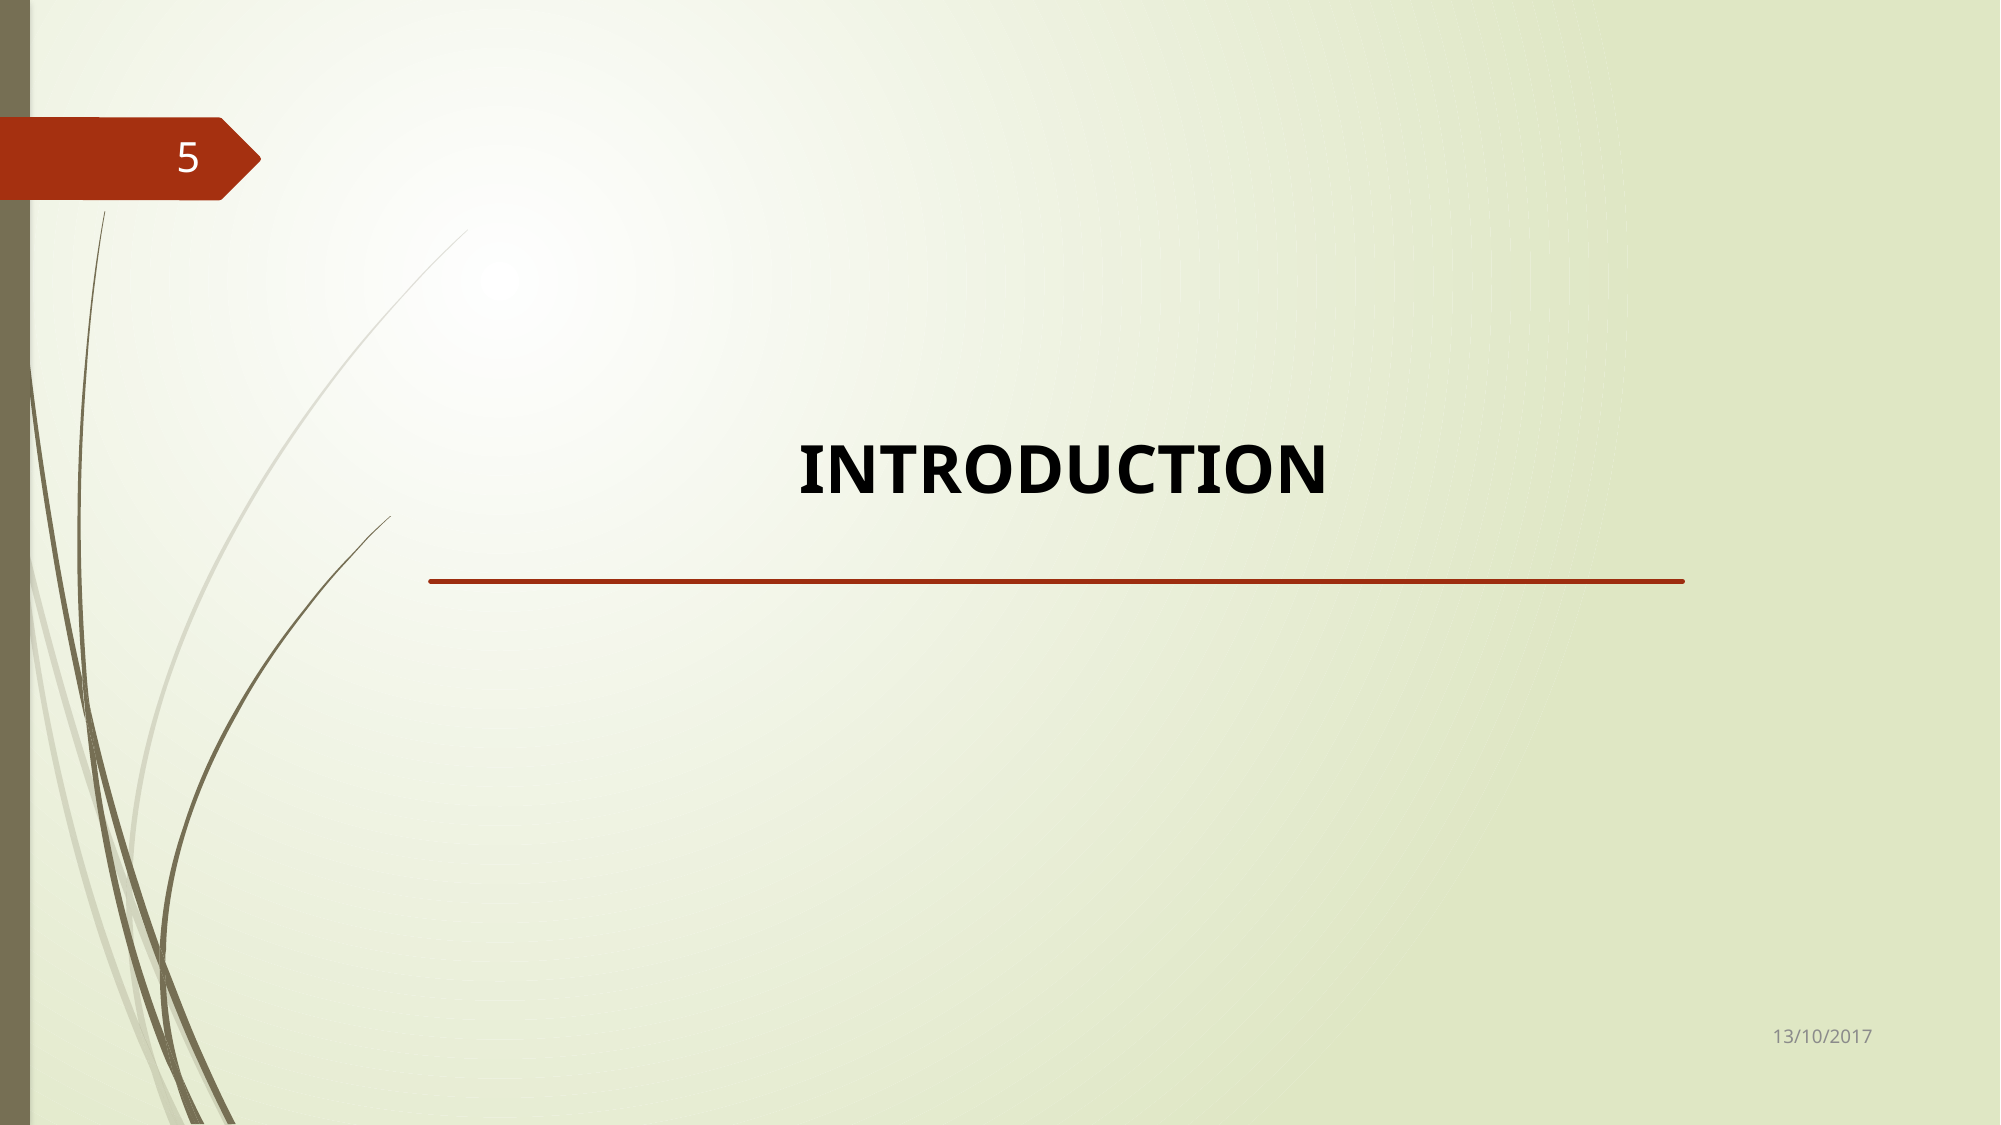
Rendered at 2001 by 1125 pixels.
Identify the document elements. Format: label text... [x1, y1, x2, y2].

text_box INTRODUCTION [395, 419, 1735, 515]
slide_number 5 [87, 129, 216, 190]
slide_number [1699, 1005, 1888, 1067]
